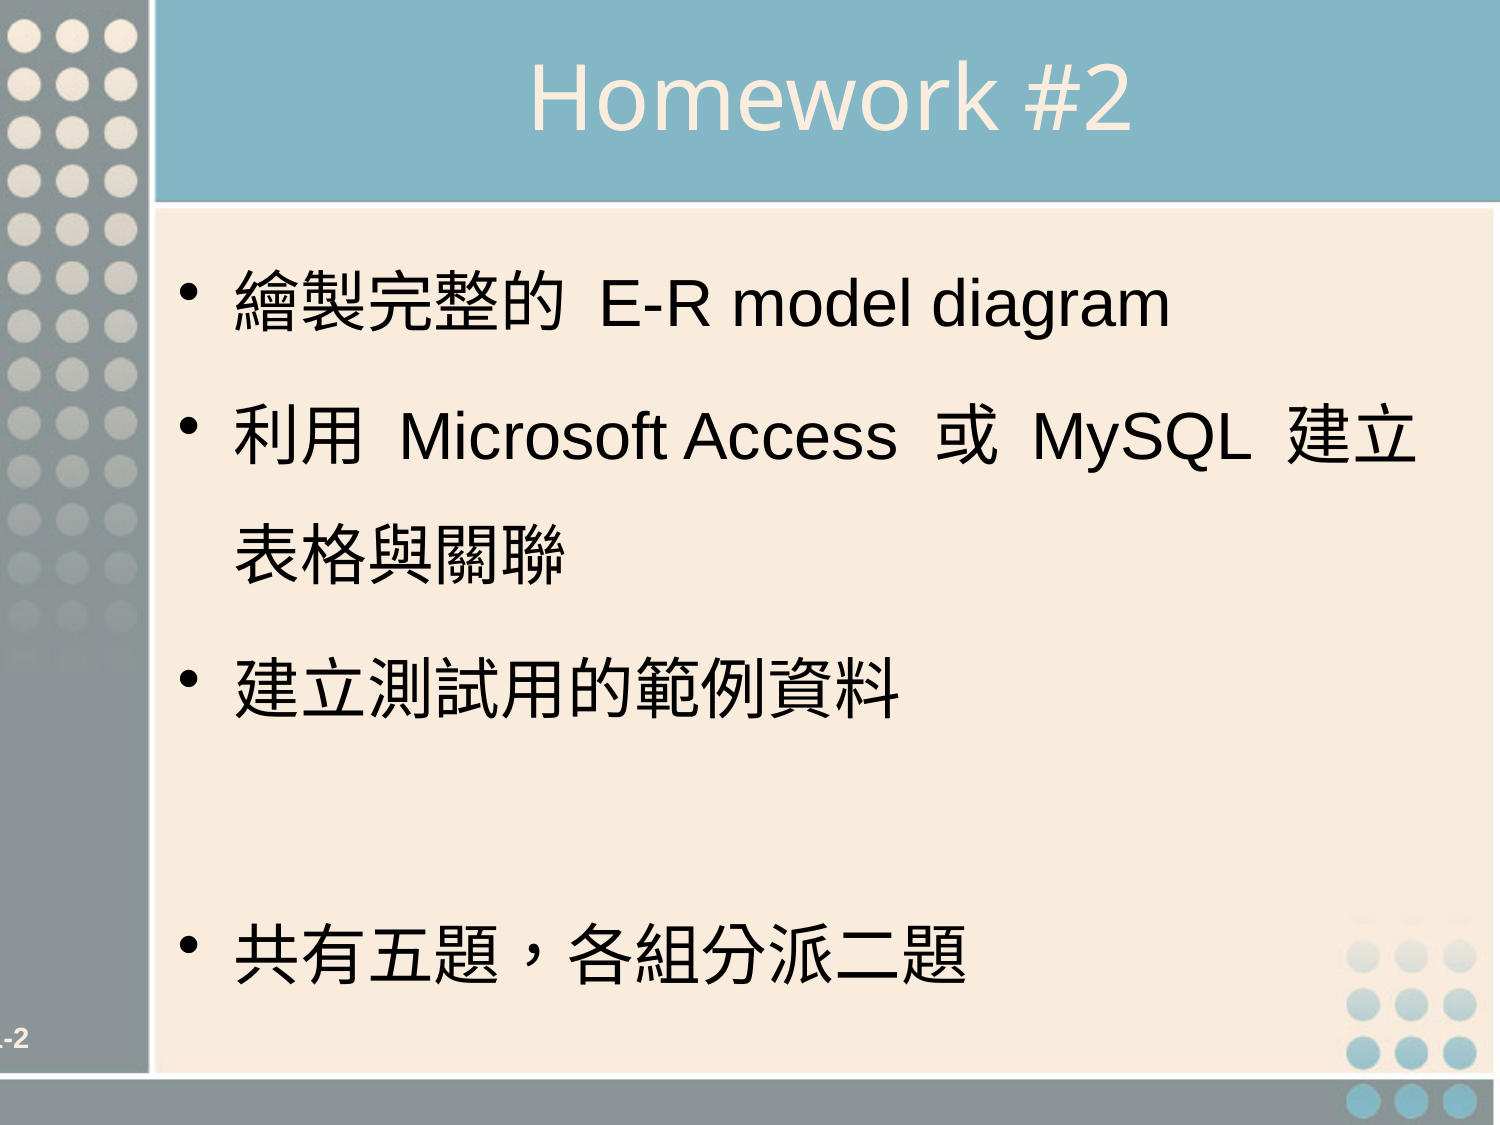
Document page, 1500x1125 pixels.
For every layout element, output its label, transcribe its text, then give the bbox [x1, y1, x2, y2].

list 繪製完整的 E-R model diagram 利用 Microsoft Access 或 MySQL 建立表格與關聯 建立測試用的範例資料 共有五題，各組分派二題 [162, 212, 1475, 1063]
title Homework #2 [162, 0, 1500, 188]
picture [0, 0, 1500, 1125]
